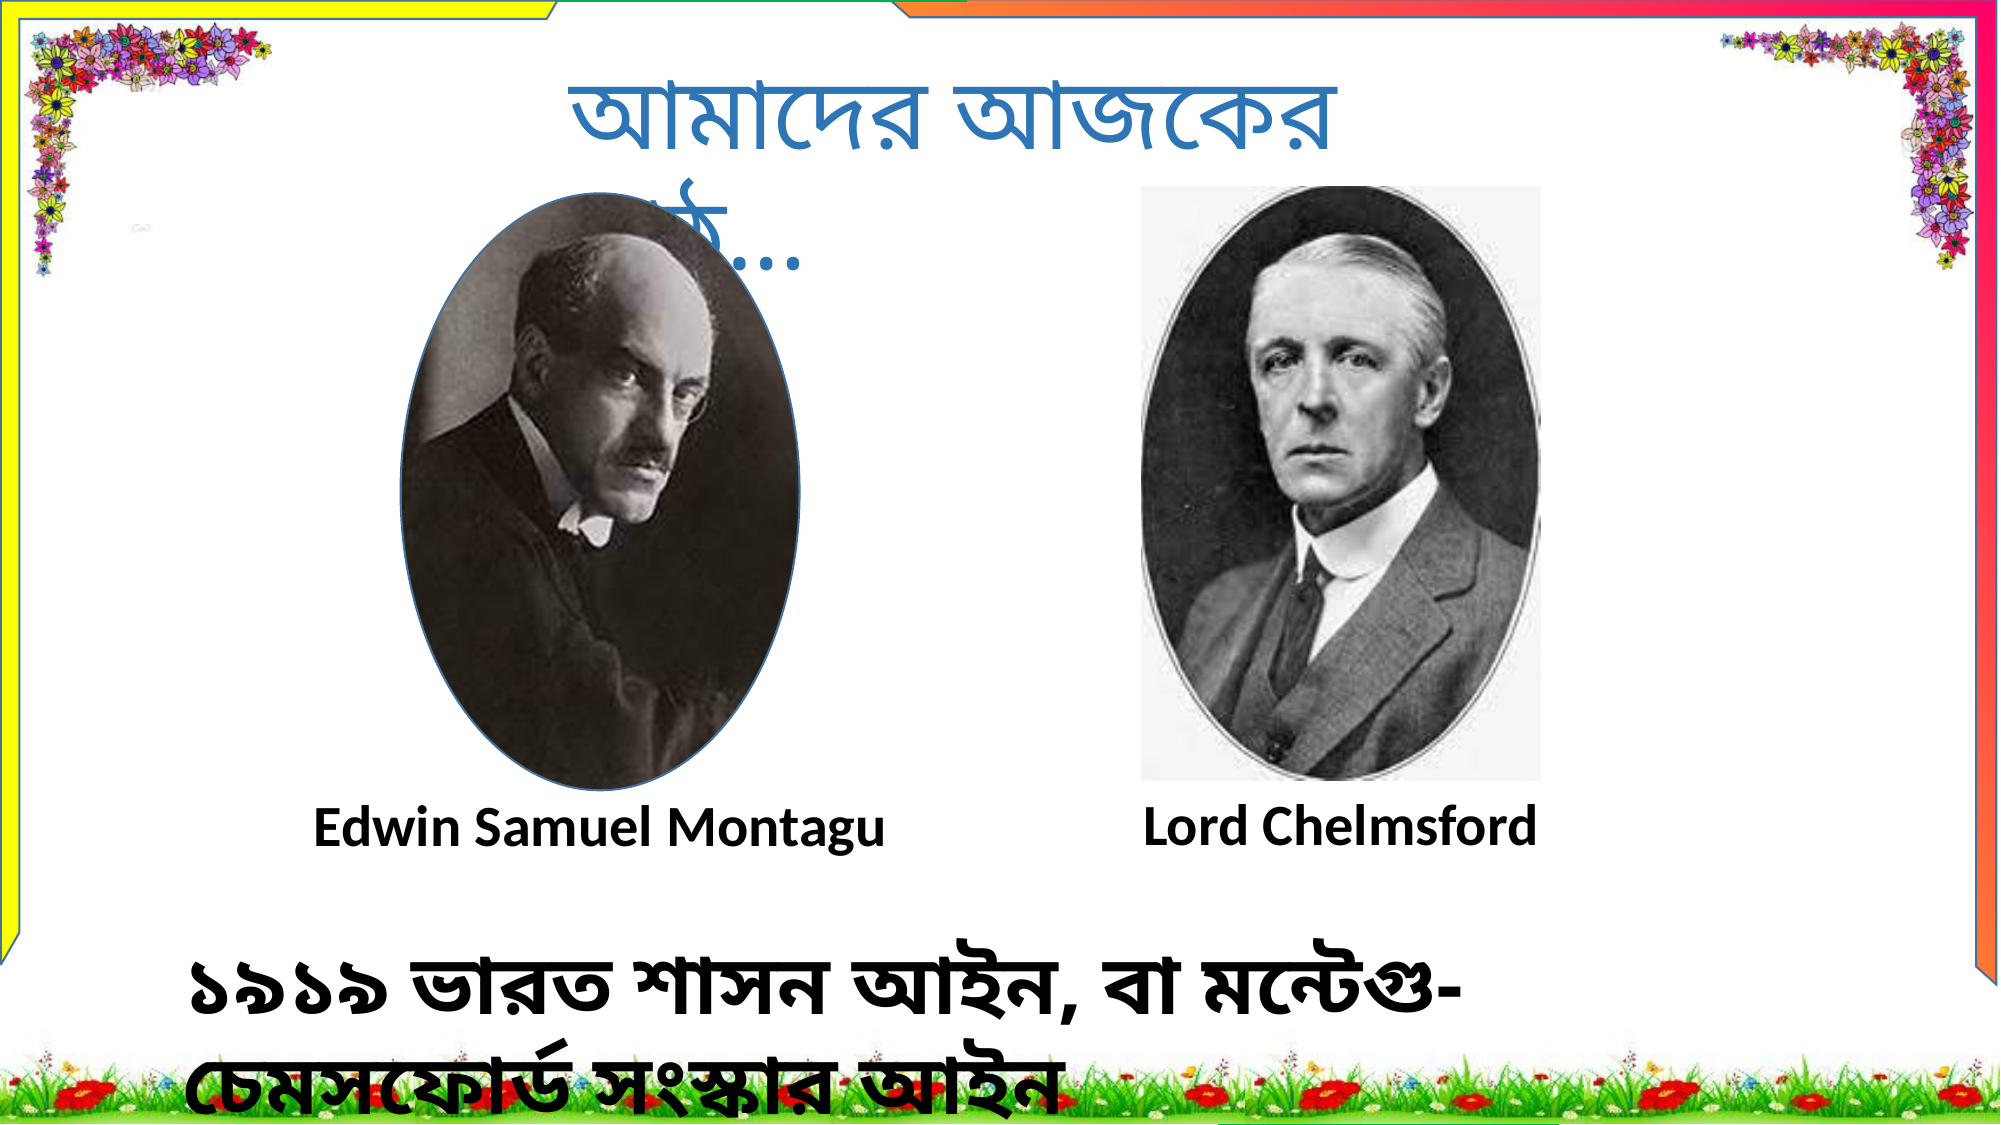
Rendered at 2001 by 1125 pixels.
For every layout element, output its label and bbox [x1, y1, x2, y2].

text_box [0, 0, 2000, 1125]
picture [1141, 186, 1541, 781]
